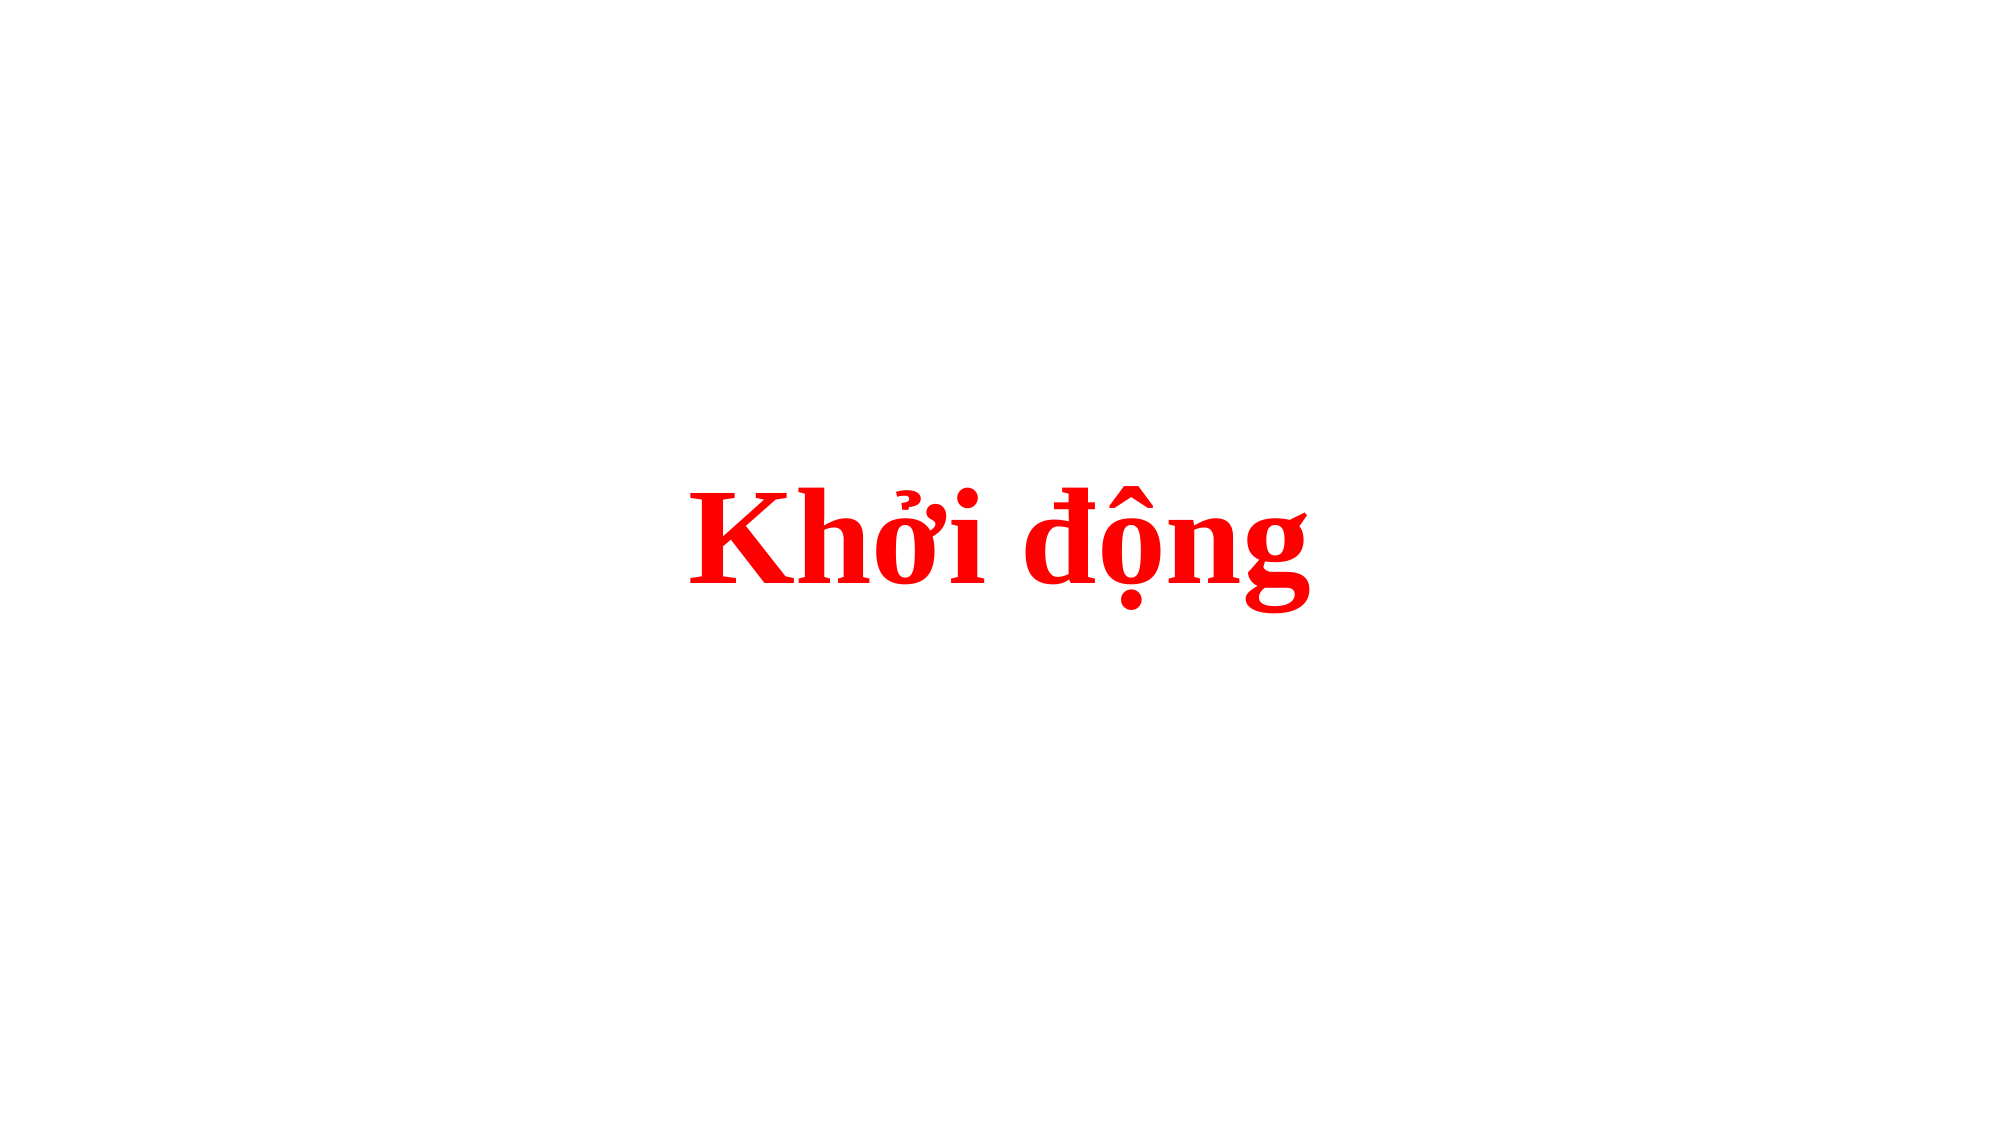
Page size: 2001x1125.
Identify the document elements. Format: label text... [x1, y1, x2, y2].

text_box Khởi động [462, 439, 1538, 619]
